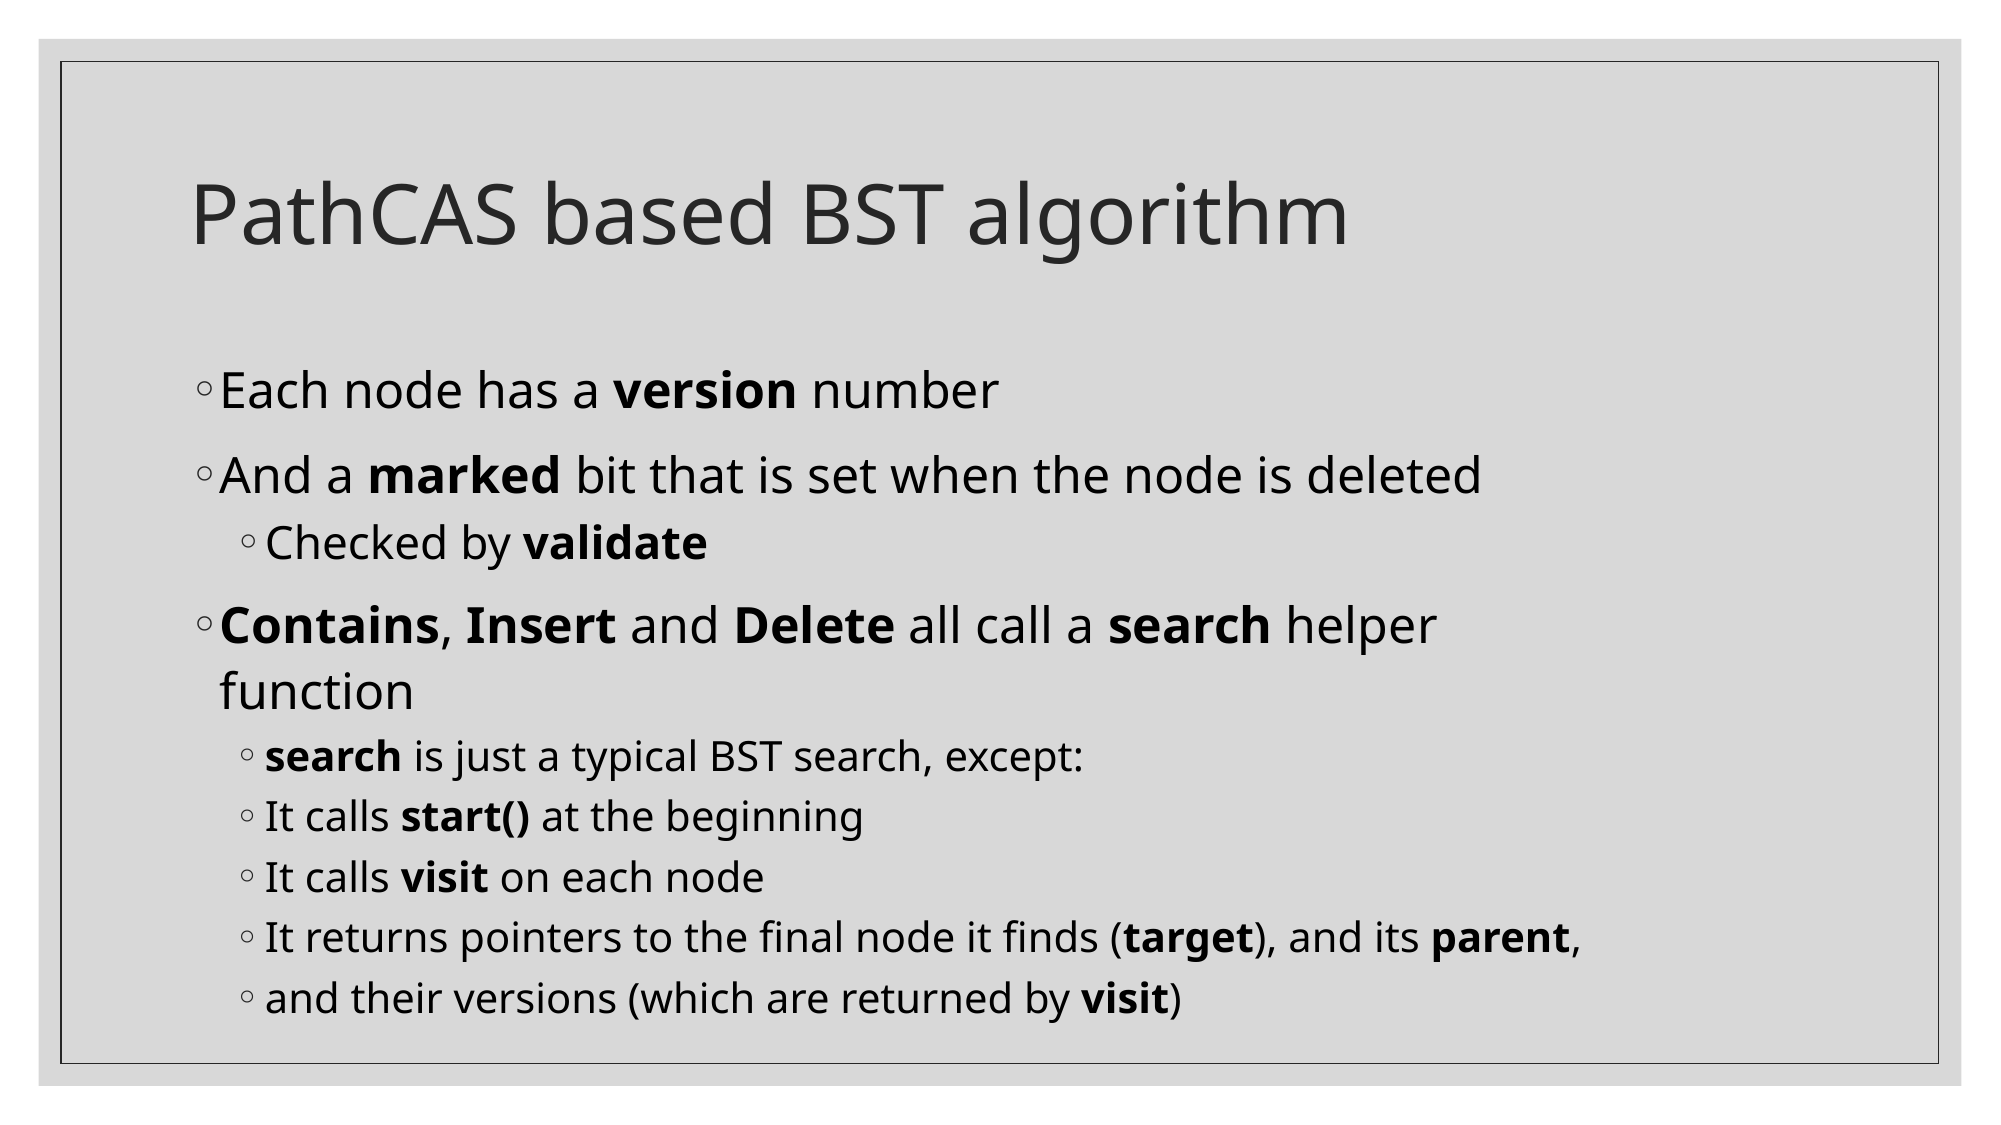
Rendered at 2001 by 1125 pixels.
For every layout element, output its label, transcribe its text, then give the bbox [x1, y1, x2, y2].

list Each node has a version number And a marked bit that is set when the node is deleted Checked by validate Contains, Insert and Delete all call a search helper function search is just a typical BST search, except: It calls start() at the beginning It calls visit on each node It returns pointers to the final node it finds (target), and its parent, and their versions (which are returned by visit) [174, 345, 1618, 1036]
title PathCAS based BST algorithm [174, 105, 1825, 331]
